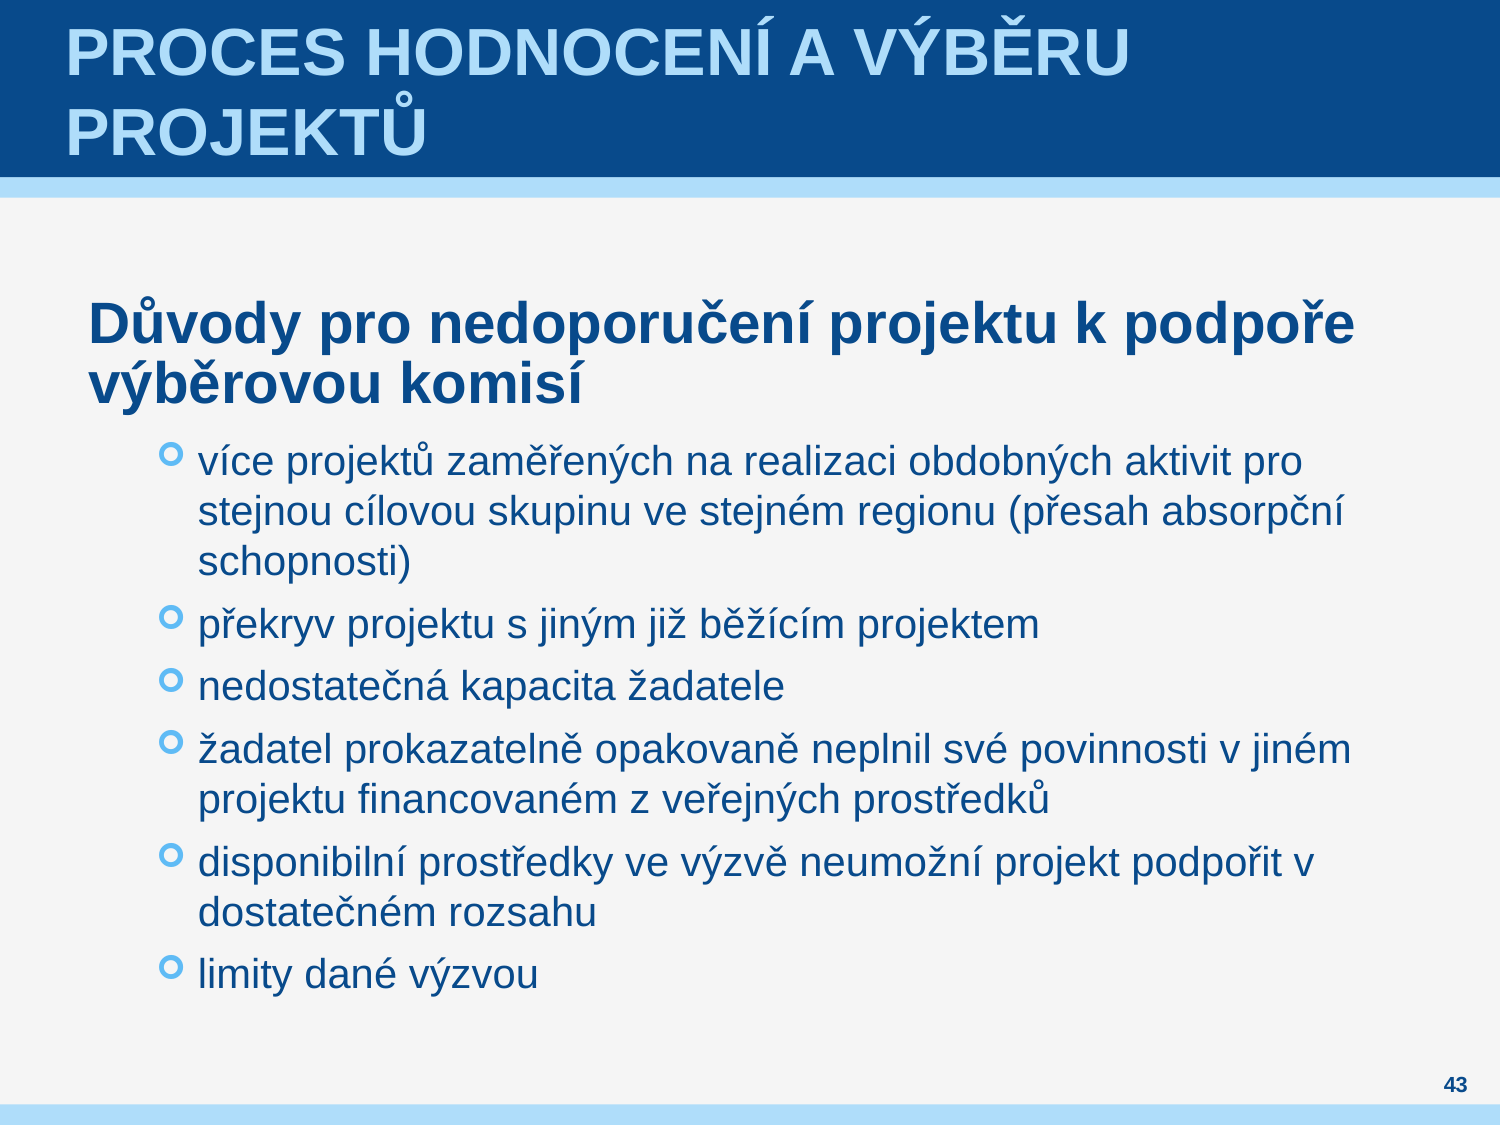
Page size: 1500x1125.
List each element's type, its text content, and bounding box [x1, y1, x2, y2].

slide_number 43 [1417, 1068, 1495, 1099]
list Důvody pro nedoporučení projektu k podpoře výběrovou komisí více projektů zaměřených na realizaci obdobných aktivit pro stejnou cílovou skupinu ve stejném regionu (přesah absorpční schopnosti) překryv projektu s jiným již běžícím projektem nedostatečná kapacita žadatele žadatel prokazatelně opakovaně neplnil své povinnosti v jiném projektu financovaném z veřejných prostředků disponibilní prostředky ve výzvě neumožní projekt podpořit v dostatečném rozsahu limity dané výzvou [88, 295, 1412, 1004]
title Proces hodnocení a výběru projektů [59, 0, 1441, 178]
